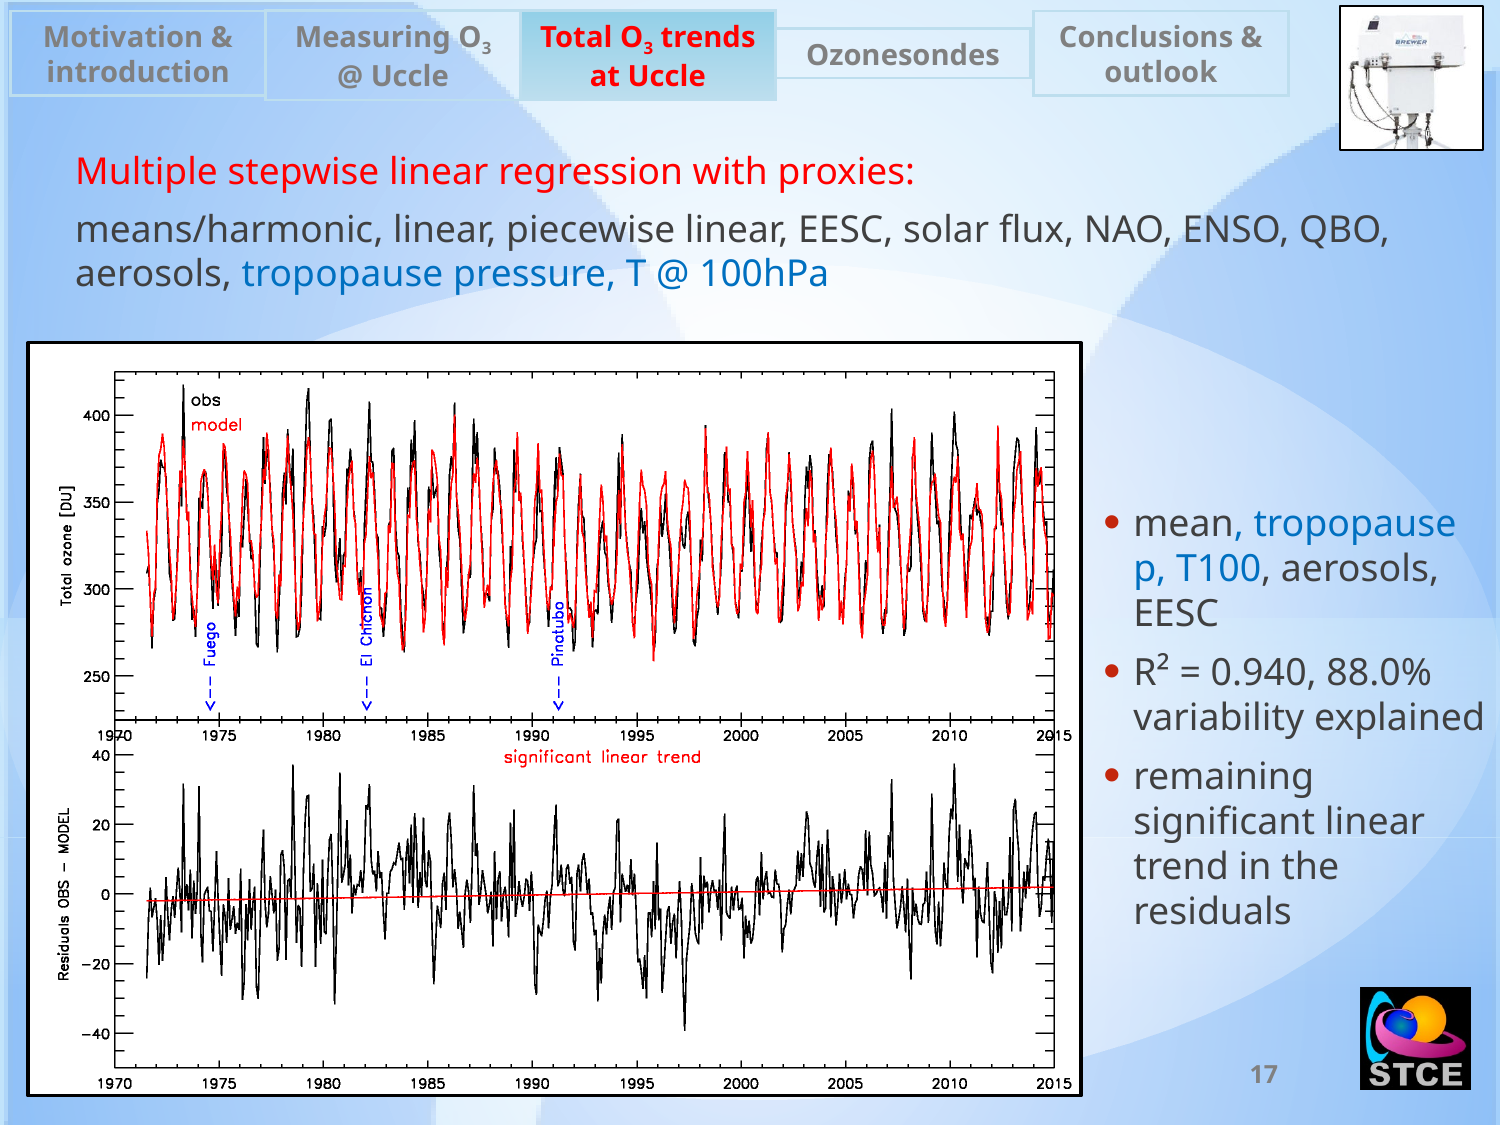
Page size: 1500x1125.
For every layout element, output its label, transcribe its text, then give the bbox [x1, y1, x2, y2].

picture [29, 343, 1080, 1095]
picture [1360, 987, 1471, 1090]
text_box Measuring O3 @ Uccle [265, 10, 520, 100]
list Multiple stepwise linear regression with proxies: means/harmonic, linear, piecewise linear, EESC, solar flux, NAO, ENSO, QBO, aerosols, tropopause pressure, T @ 100hPa [53, 78, 1471, 303]
text_box mean, tropopause p, T100, aerosols, EESC R² = 0.940, 88.0% variability explained remaining significant linear trend in the residuals [1083, 491, 1500, 953]
text_box Conclusions & outlook [1033, 11, 1289, 96]
slide_number 17 [1151, 1045, 1376, 1106]
picture [1340, 6, 1483, 150]
text_box Total O3 trends at Uccle [520, 10, 776, 100]
text_box Ozonesondes [776, 28, 1031, 79]
text_box Motivation & introduction [10, 10, 265, 96]
